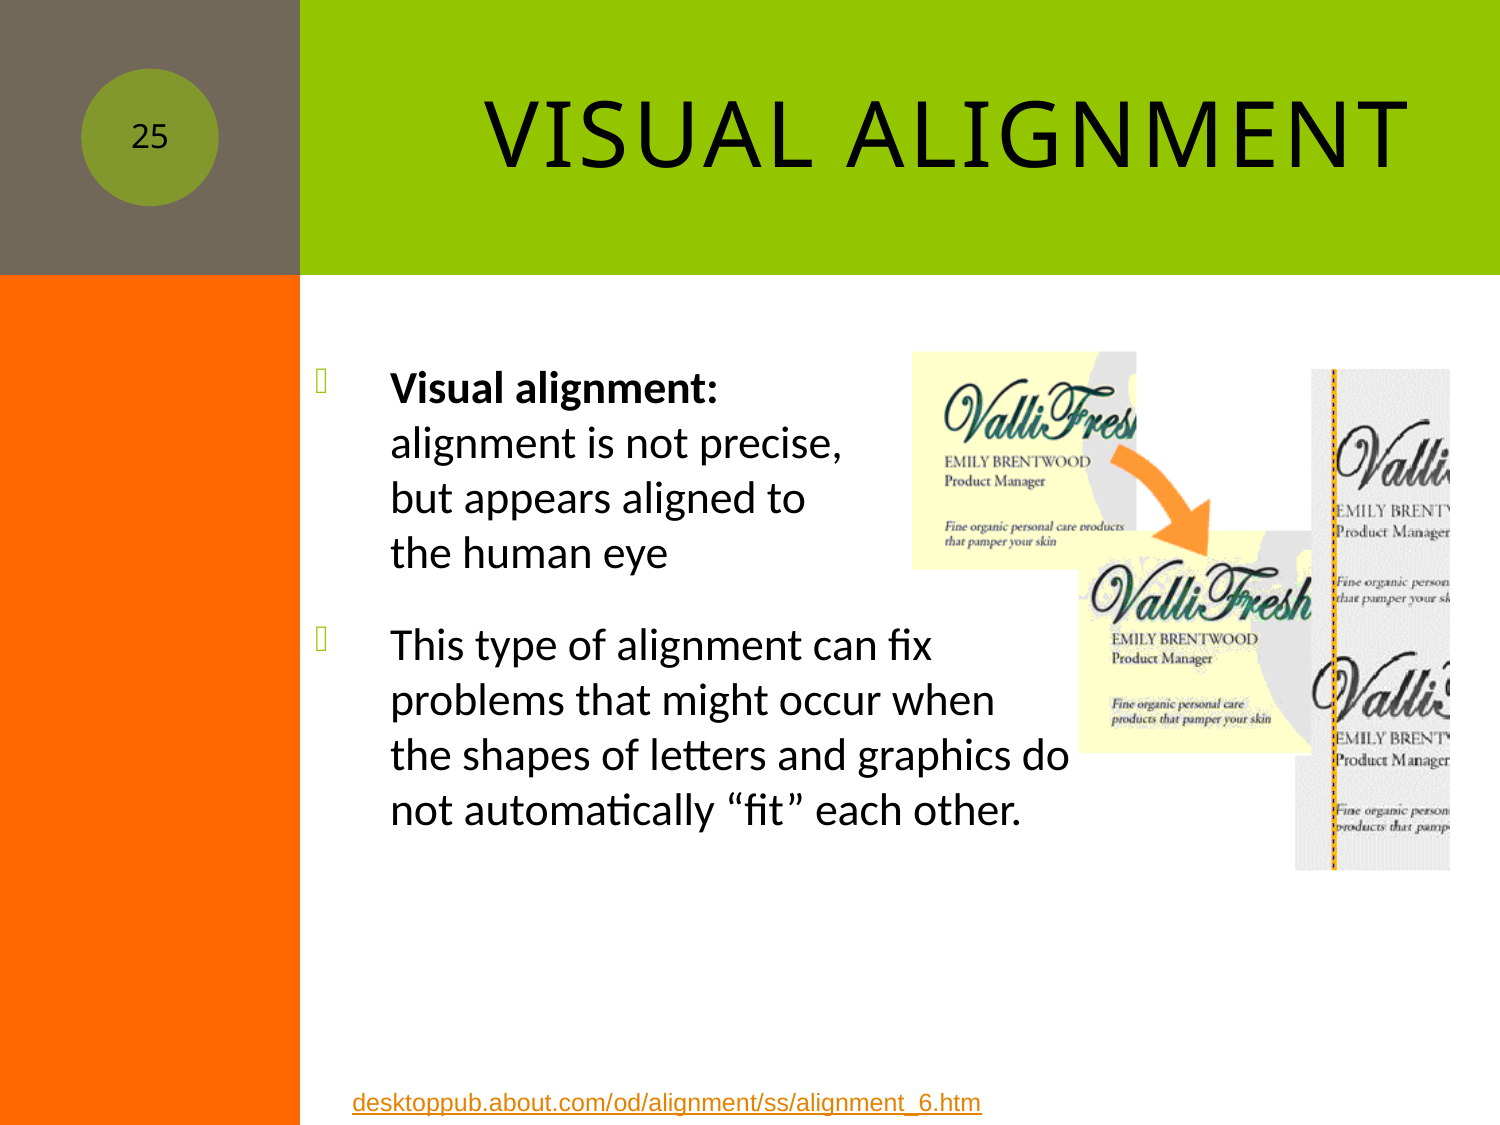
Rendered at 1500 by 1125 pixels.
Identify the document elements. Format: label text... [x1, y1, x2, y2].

slide_number 25 [87, 87, 213, 188]
list Visual alignment: alignment is not precise, but appears aligned to the human eye This type of alignment can fix problems that might occur when the shapes of letters and graphics do not automatically “fit” each other. [299, 349, 1263, 1063]
title Visual Alignment [399, 37, 1425, 225]
text_box desktoppub.about.com/od/alignment/ss/alignment_6.htm [337, 1079, 1088, 1125]
picture [912, 349, 1451, 888]
